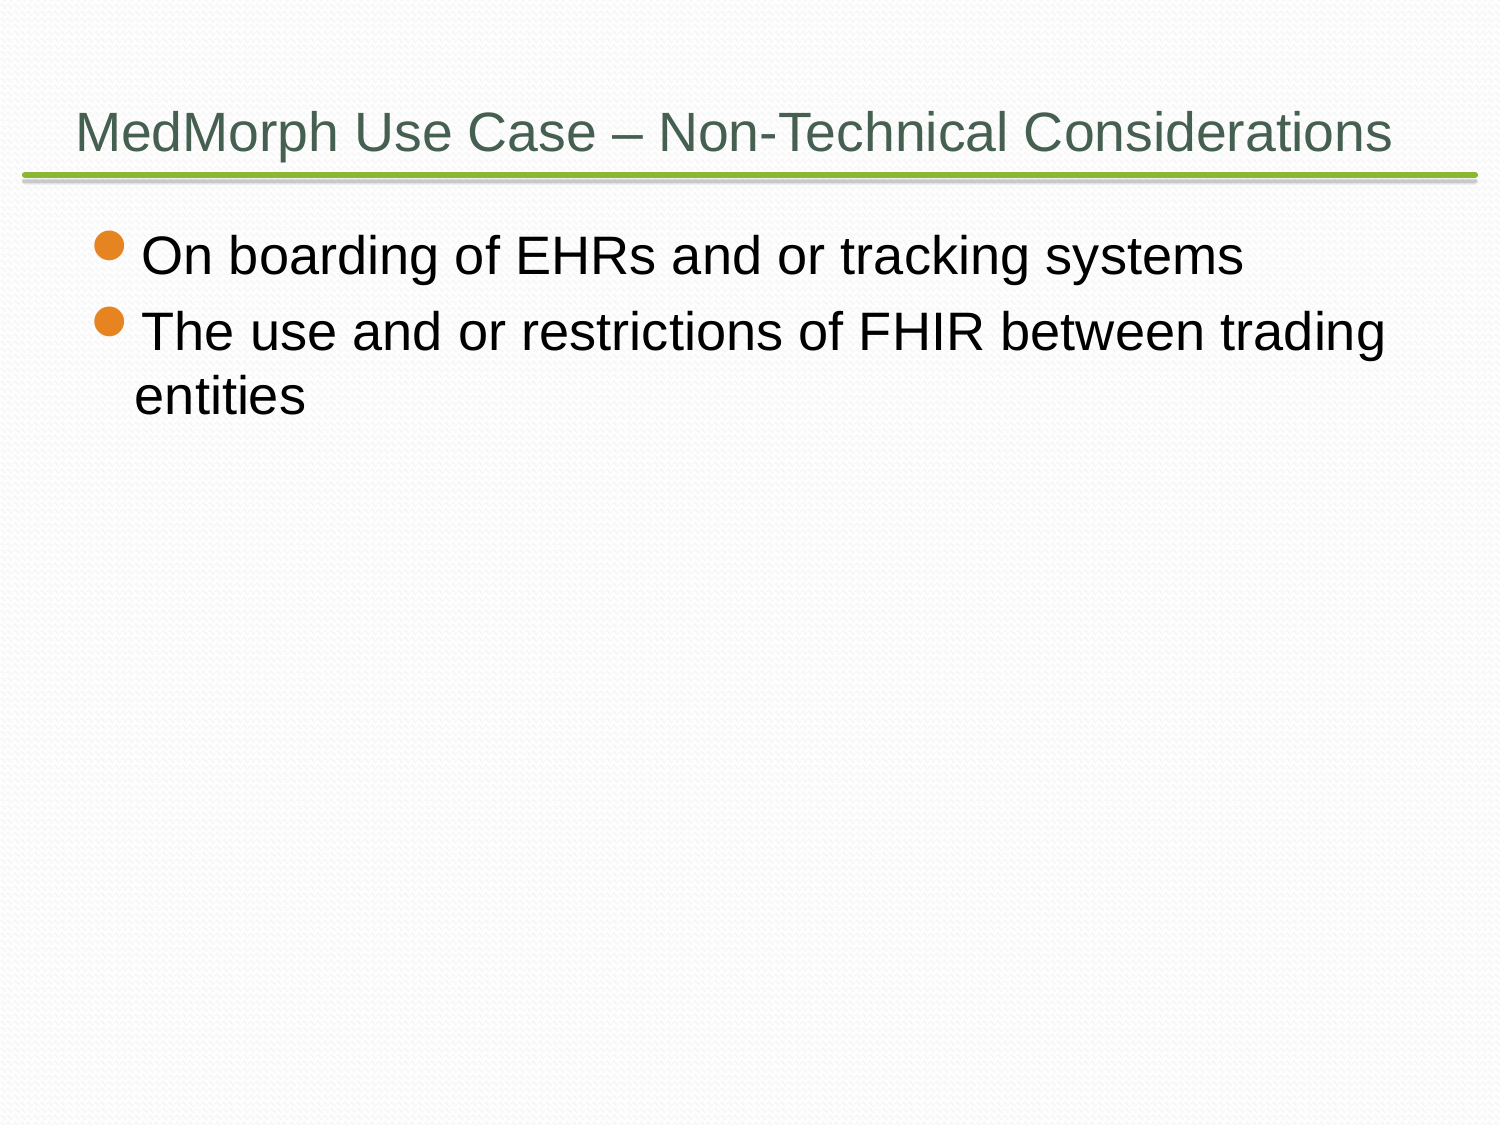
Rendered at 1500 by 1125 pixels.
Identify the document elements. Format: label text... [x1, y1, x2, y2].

list On boarding of EHRs and or tracking systems The use and or restrictions of FHIR between trading entities [74, 212, 1426, 933]
title MedMorph Use Case – Non-Technical Considerations [74, 74, 1426, 163]
